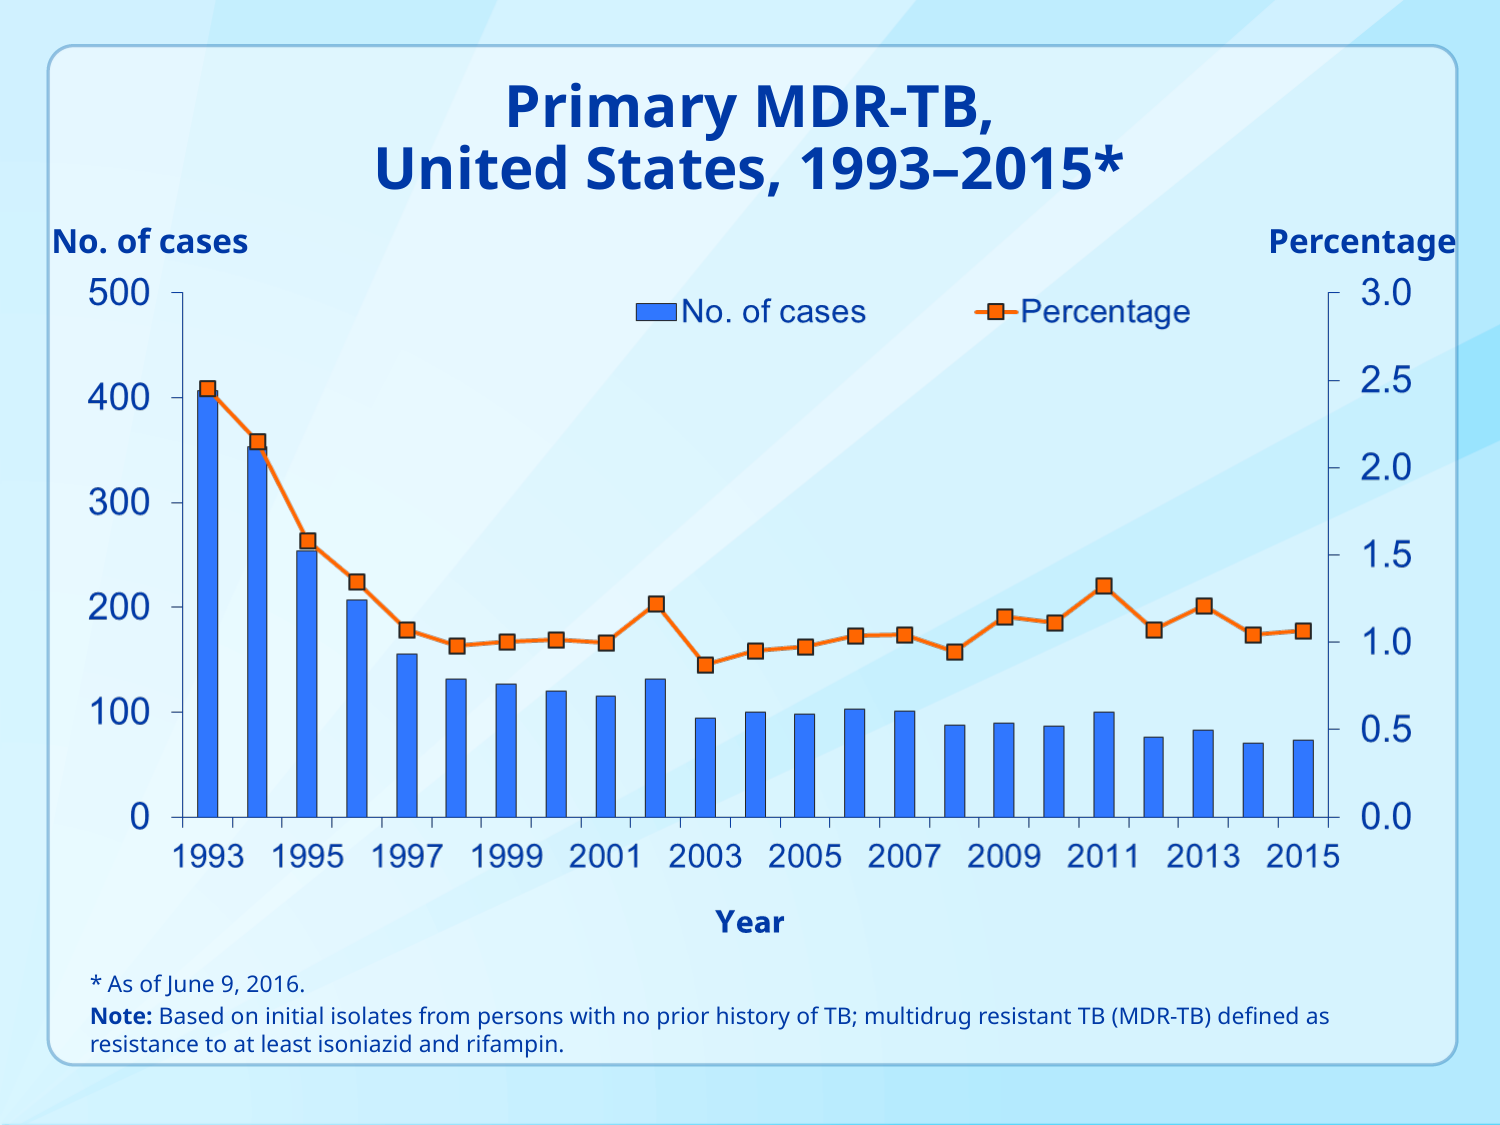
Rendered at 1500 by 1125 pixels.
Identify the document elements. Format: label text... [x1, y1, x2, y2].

picture [0, 0, 1500, 1125]
text_box Percentage [1237, 212, 1488, 268]
text_box * As of June 9, 2016. Note: Based on initial isolates from persons with no prior history of TB; multidrug resistant TB (MDR-TB) defined as resistance to at least isoniazid and rifampin. [74, 962, 1425, 1063]
text_box Primary MDR-TB, United States, 1993–2015* [74, 45, 1425, 233]
text_box No. of cases [24, 212, 275, 268]
